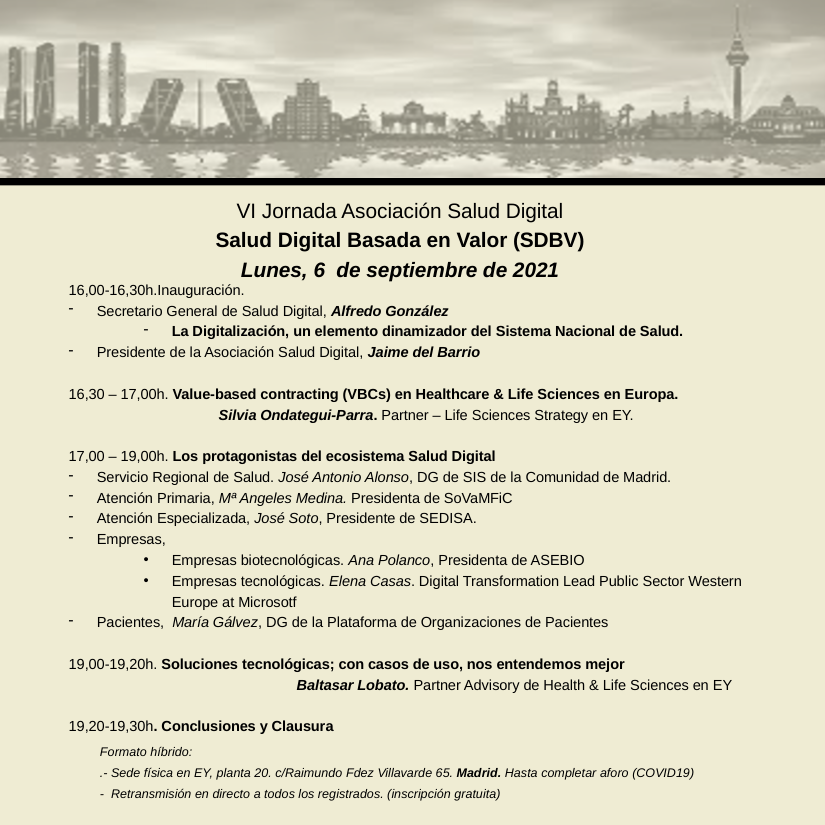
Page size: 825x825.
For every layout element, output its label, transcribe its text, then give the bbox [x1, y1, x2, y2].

text_box VI Jornada Asociación Salud Digital Salud Digital Basada en Valor (SDBV) Lunes, 6 de septiembre de 2021 [12, 193, 788, 282]
text_box 16,00-16,30h.Inauguración. Secretario General de Salud Digital, Alfredo González La Digitalización, un elemento dinamizador del Sistema Nacional de Salud. Presidente de la Asociación Salud Digital, Jaime del Barrio 16,30 – 17,00h. Value-based contracting (VBCs) en Healthcare & Life Sciences en Europa. Silvia Ondategui-Parra. Partner – Life Sciences Strategy en EY. 17,00 – 19,00h. Los protagonistas del ecosistema Salud Digital Servicio Regional de Salud. José Antonio Alonso, DG de SIS de la Comunidad de Madrid. Atención Primaria, Mª Angeles Medina. Presidenta de SoVaMFiC Atención Especializada, José Soto, Presidente de SEDISA. Empresas, Empresas biotecnológicas. Ana Polanco, Presidenta de ASEBIO Empresas tecnológicas. Elena Casas. Digital Transformation Lead Public Sector Western Europe at Microsotf Pacientes, María Gálvez, DG de la Plataforma de Organizaciones de Pacientes 19,00-19,20h. Soluciones tecnológicas; con casos de uso, nos entendemos mejor Baltasar Lobato. Partner Advisory de Health & Life Sciences en EY 19,20-19,30h. Conclusiones y Clausura [68, 282, 782, 735]
text_box Formato híbrido: .- Sede física en EY, planta 20. c/Raimundo Fdez Villavarde 65. Madrid. Hasta completar aforo (COVID19) - Retransmisión en directo a todos los registrados. (inscripción gratuita) [99, 738, 750, 801]
picture [0, 0, 825, 178]
